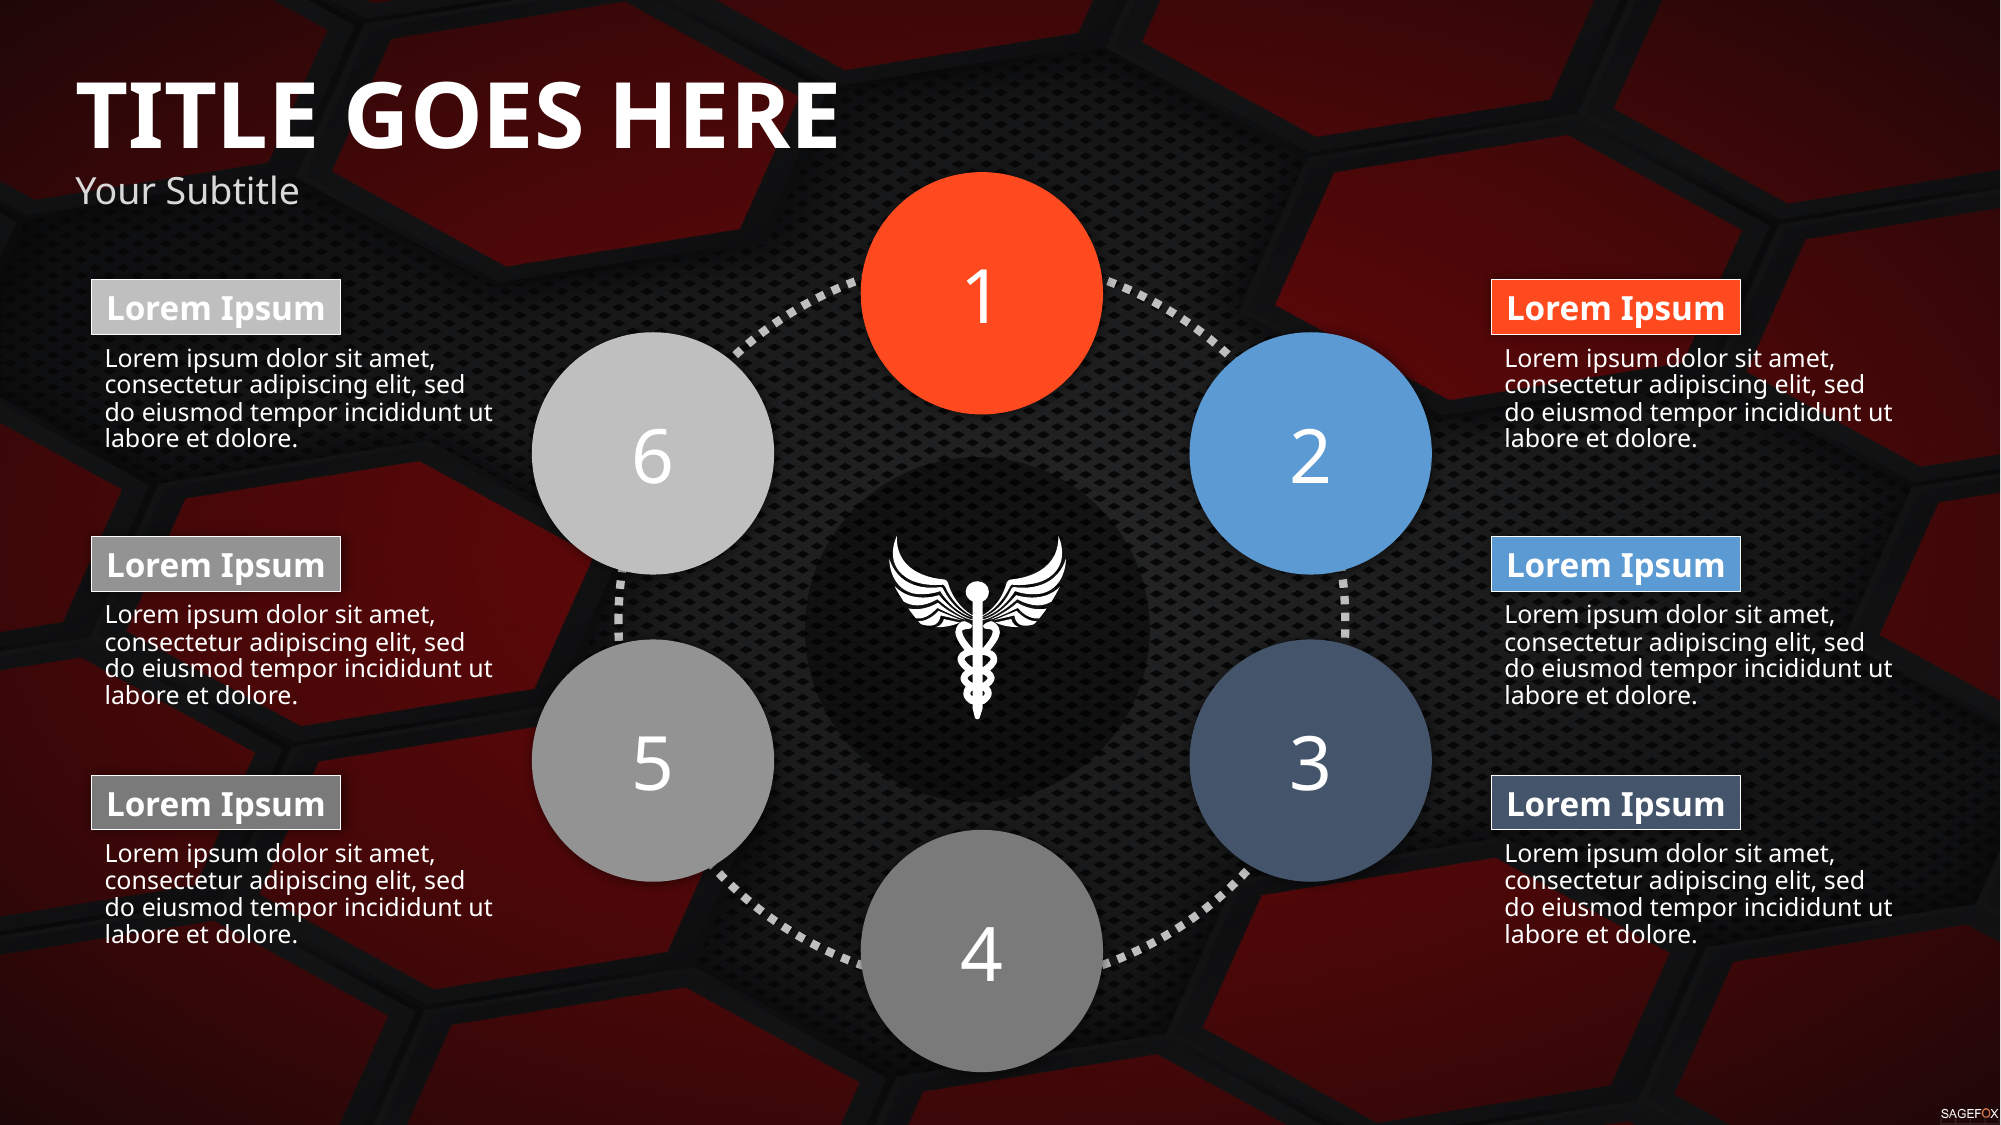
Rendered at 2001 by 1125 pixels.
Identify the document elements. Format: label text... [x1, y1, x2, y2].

text_box 5 [530, 638, 776, 883]
text_box TITLE GOES HERE Your Subtitle [60, 49, 1036, 220]
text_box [89, 279, 510, 464]
text_box [803, 456, 1151, 804]
text_box 2 [1188, 331, 1433, 576]
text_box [881, 536, 1073, 720]
text_box 3 [1188, 638, 1433, 883]
picture [0, 0, 2001, 1125]
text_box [89, 774, 510, 960]
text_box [1489, 774, 1910, 960]
text_box 4 [859, 828, 1105, 1074]
text_box 6 [530, 331, 776, 576]
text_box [89, 536, 510, 721]
text_box 1 [859, 183, 1105, 416]
text_box [617, 280, 1347, 964]
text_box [1489, 536, 1910, 721]
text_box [1489, 279, 1910, 464]
